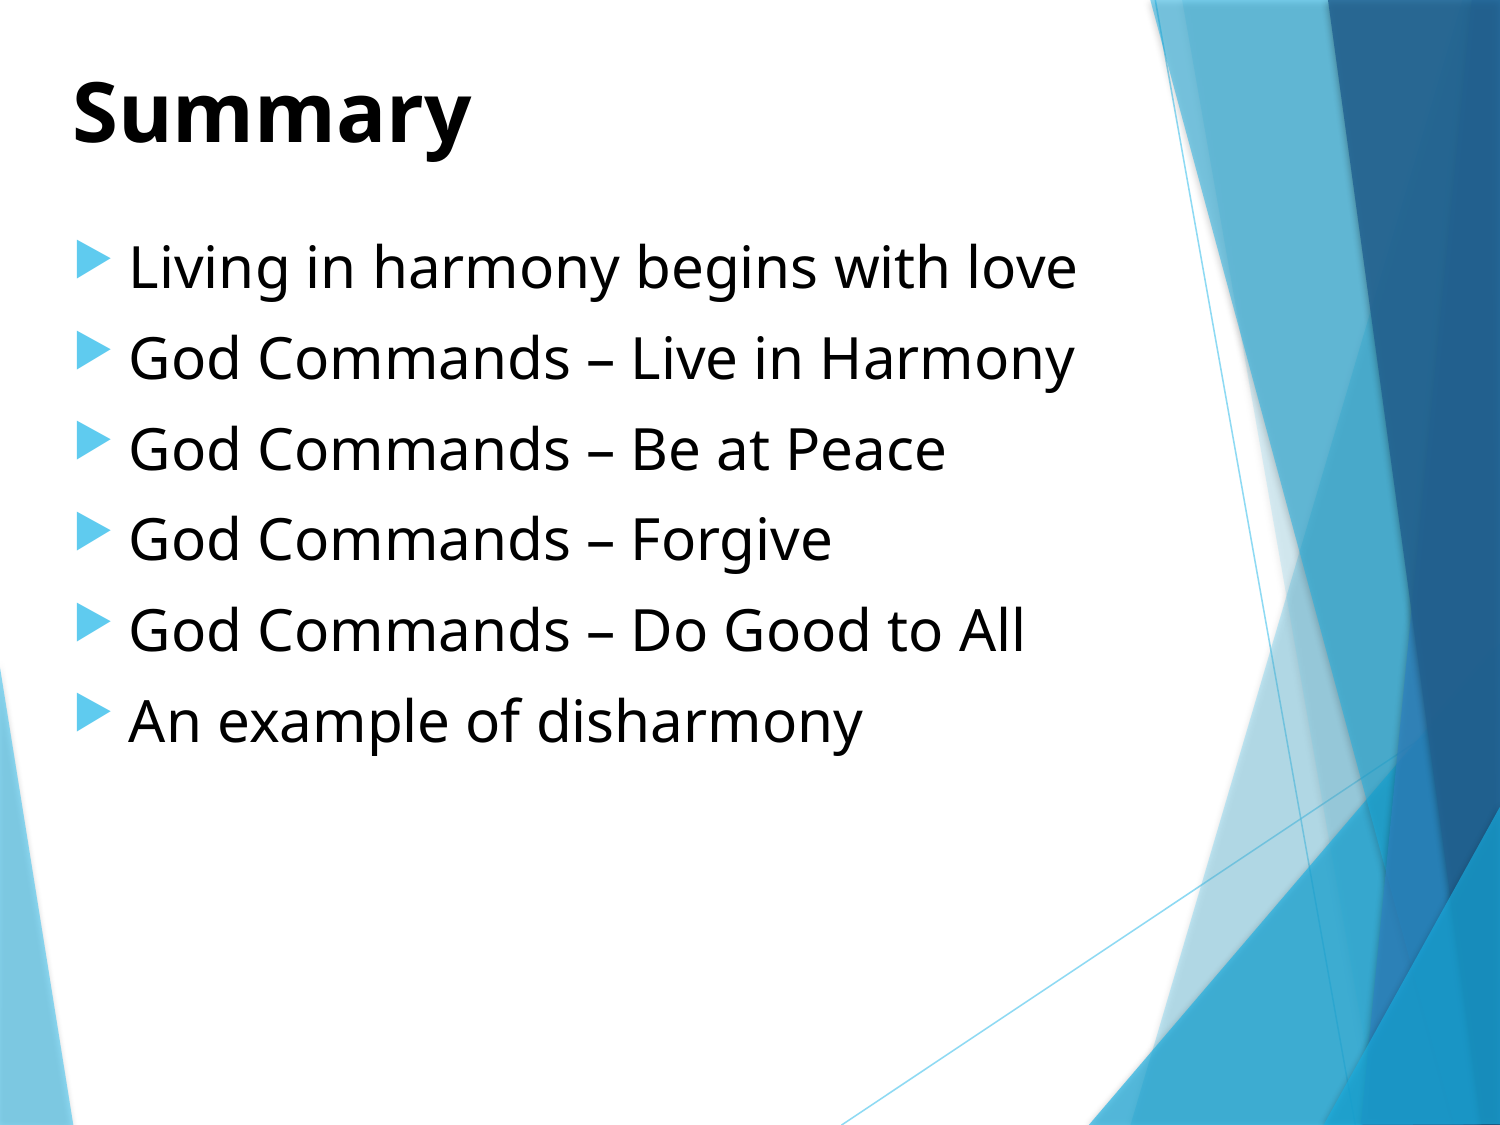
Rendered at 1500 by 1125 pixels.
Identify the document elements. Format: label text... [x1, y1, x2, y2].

title Summary [57, 51, 1273, 208]
list Living in harmony begins with love God Commands – Live in Harmony God Commands – Be at Peace God Commands – Forgive God Commands – Do Good to All An example of disharmony [57, 222, 1142, 1111]
